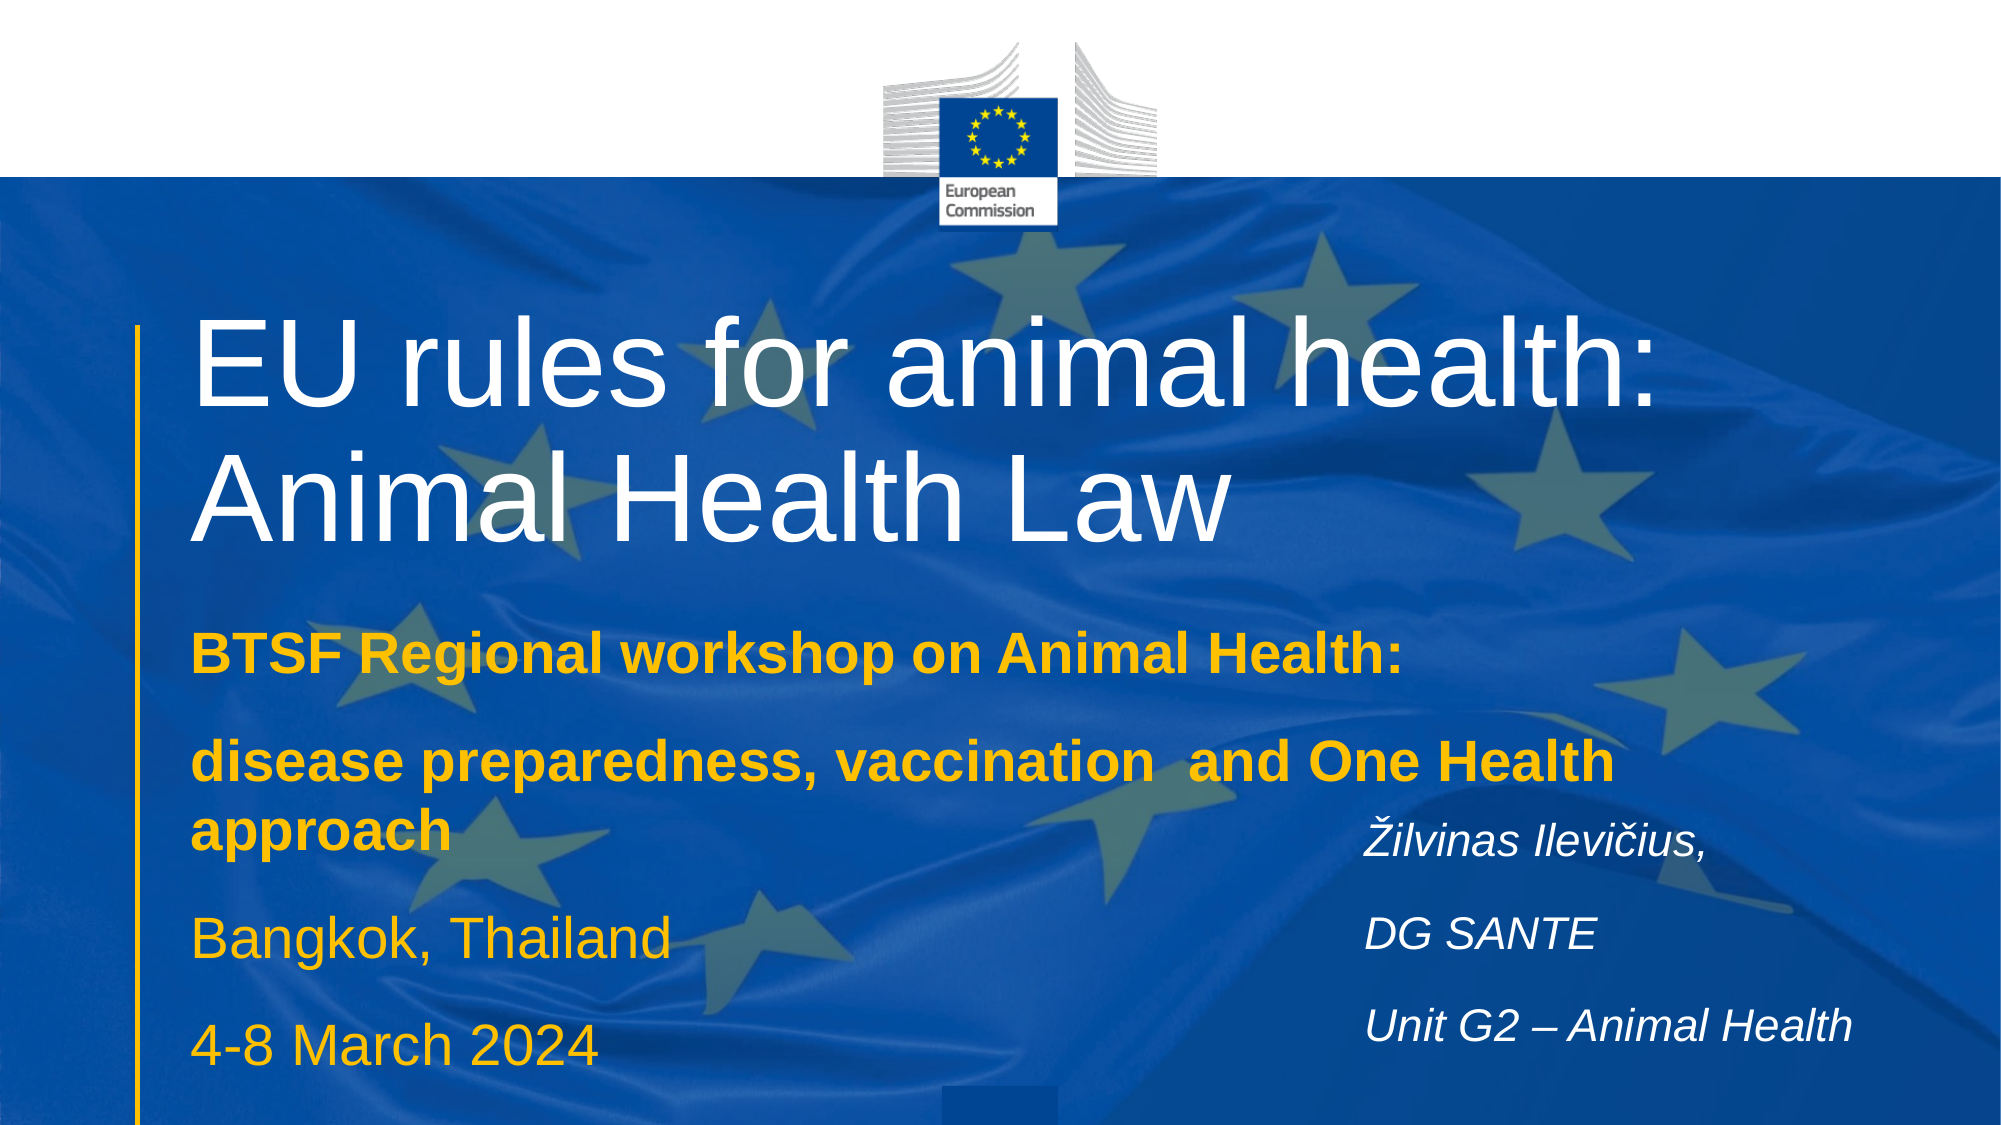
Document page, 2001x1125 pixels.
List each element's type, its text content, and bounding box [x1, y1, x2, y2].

title EU rules for animal health: Animal Health Law [175, 291, 1827, 644]
subtitle BTSF Regional workshop on Animal Health: disease preparedness, vaccination and One Health approach Bangkok, Thailand 4-8 March 2024 [175, 607, 1739, 758]
list Žilvinas Ilevičius, DG SANTE Unit G2 – Animal Health [1349, 803, 1957, 891]
picture [883, 42, 1157, 232]
